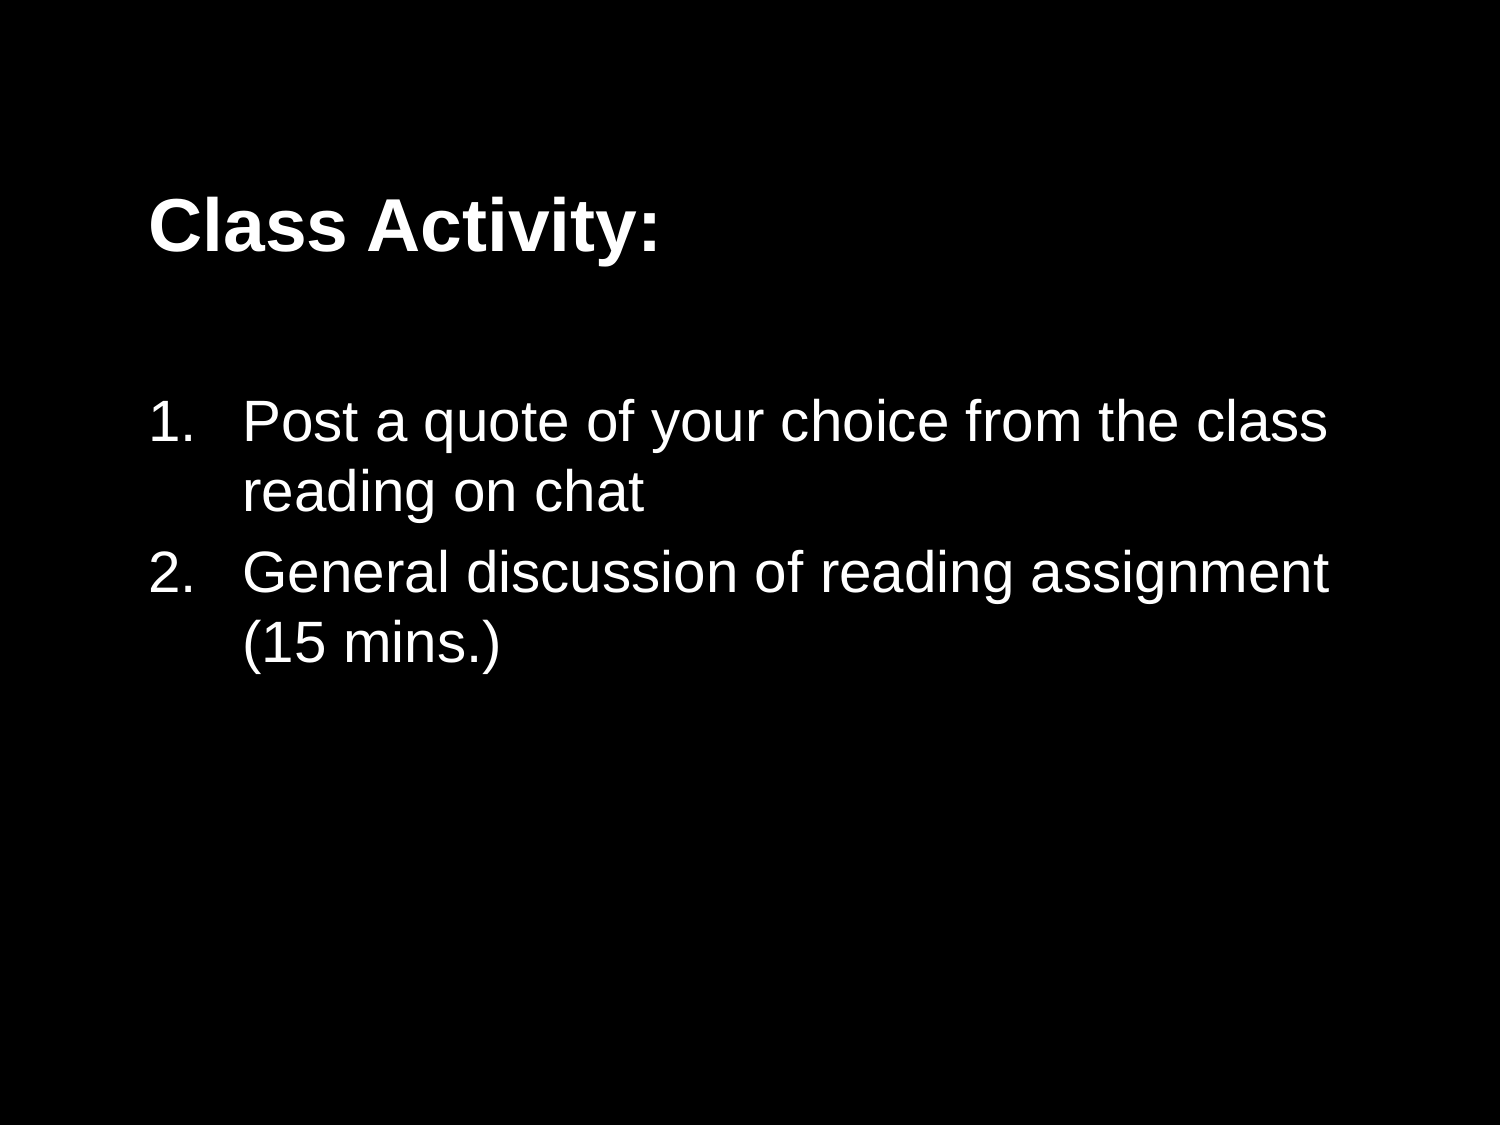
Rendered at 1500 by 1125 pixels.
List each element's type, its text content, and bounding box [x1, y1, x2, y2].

subtitle Class Activity: Post a quote of your choice from the class reading on chat General discussion of reading assignment (15 mins.) [133, 168, 1351, 1037]
